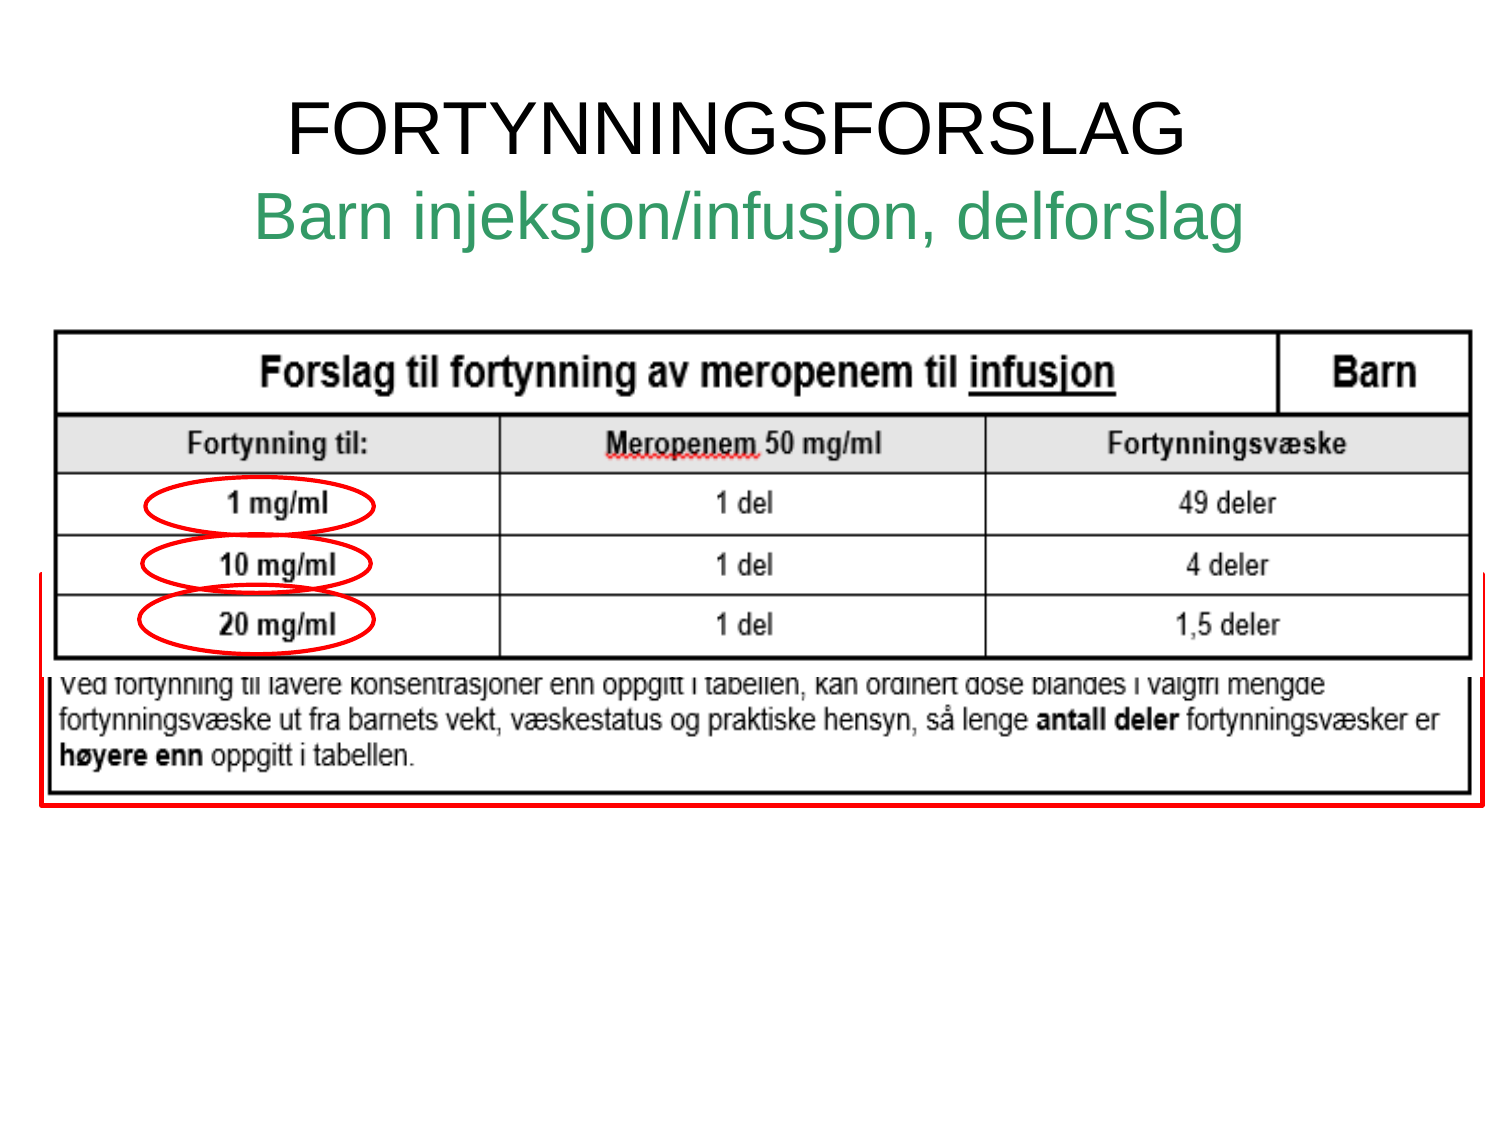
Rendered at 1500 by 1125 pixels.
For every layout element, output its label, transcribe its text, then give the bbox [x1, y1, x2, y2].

title FORTYNNINGSFORSLAG Barn injeksjon/infusjon, delforslag [75, 52, 1425, 263]
picture [41, 311, 1483, 806]
